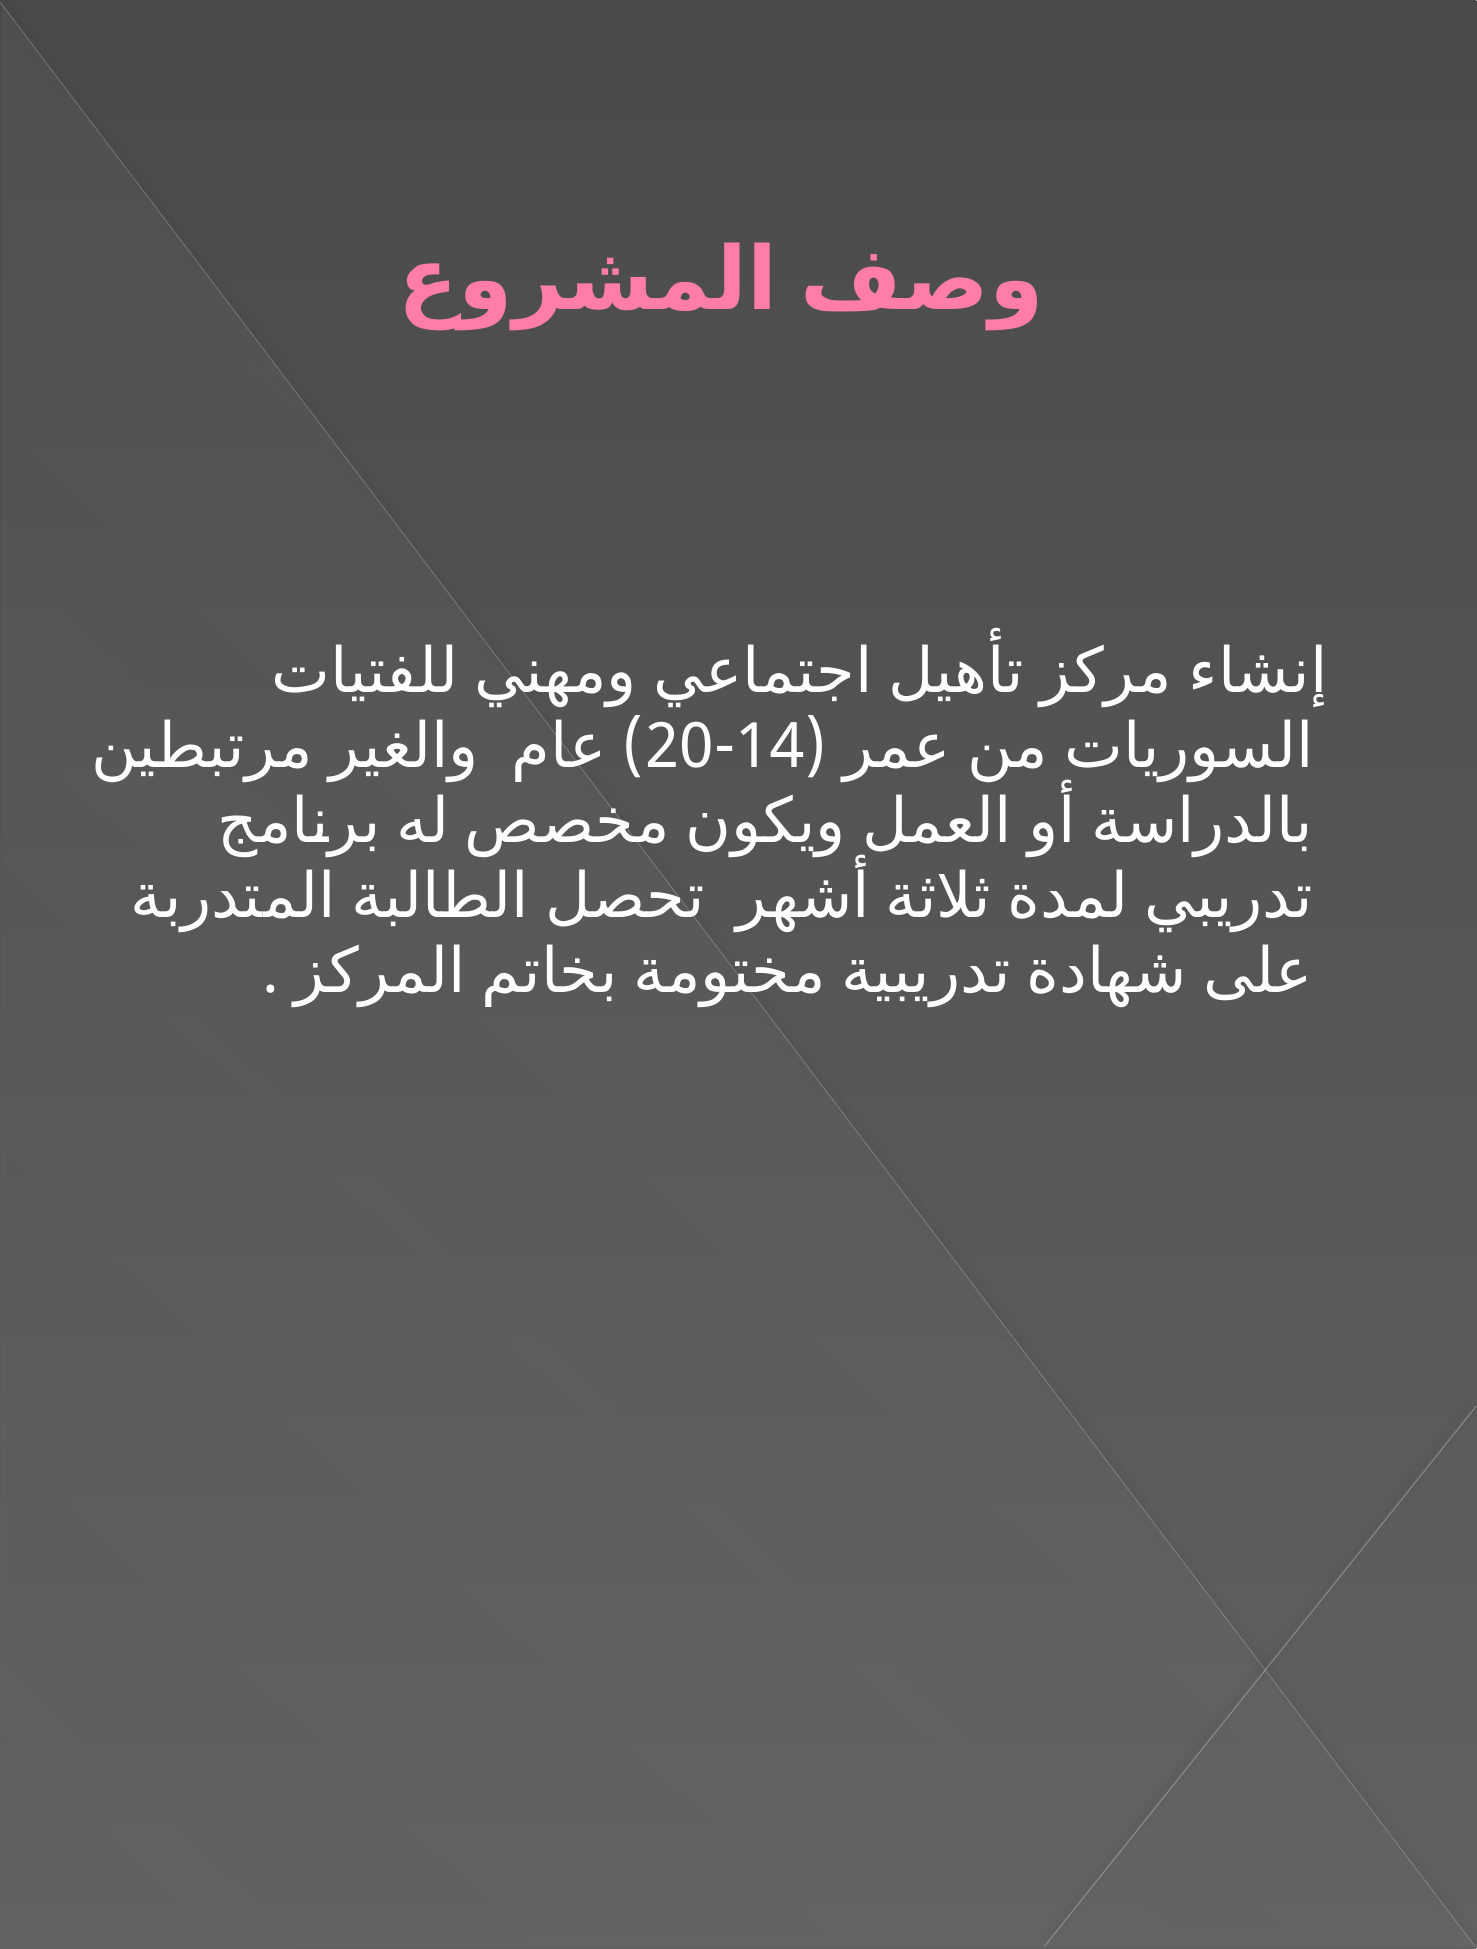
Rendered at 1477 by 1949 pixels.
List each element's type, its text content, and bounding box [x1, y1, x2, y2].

title وصف المشروع [73, 76, 1403, 474]
list إنشاء مركز تأهيل اجتماعي ومهني للفتيات السوريات من عمر (14-20) عام والغير مرتبطين بالدراسة أو العمل ويكون مخصص له برنامج تدريبي لمدة ثلاثة أشهر تحصل الطالبة المتدربة على شهادة تدريبية مختومة بخاتم المركز . [73, 535, 1403, 1835]
